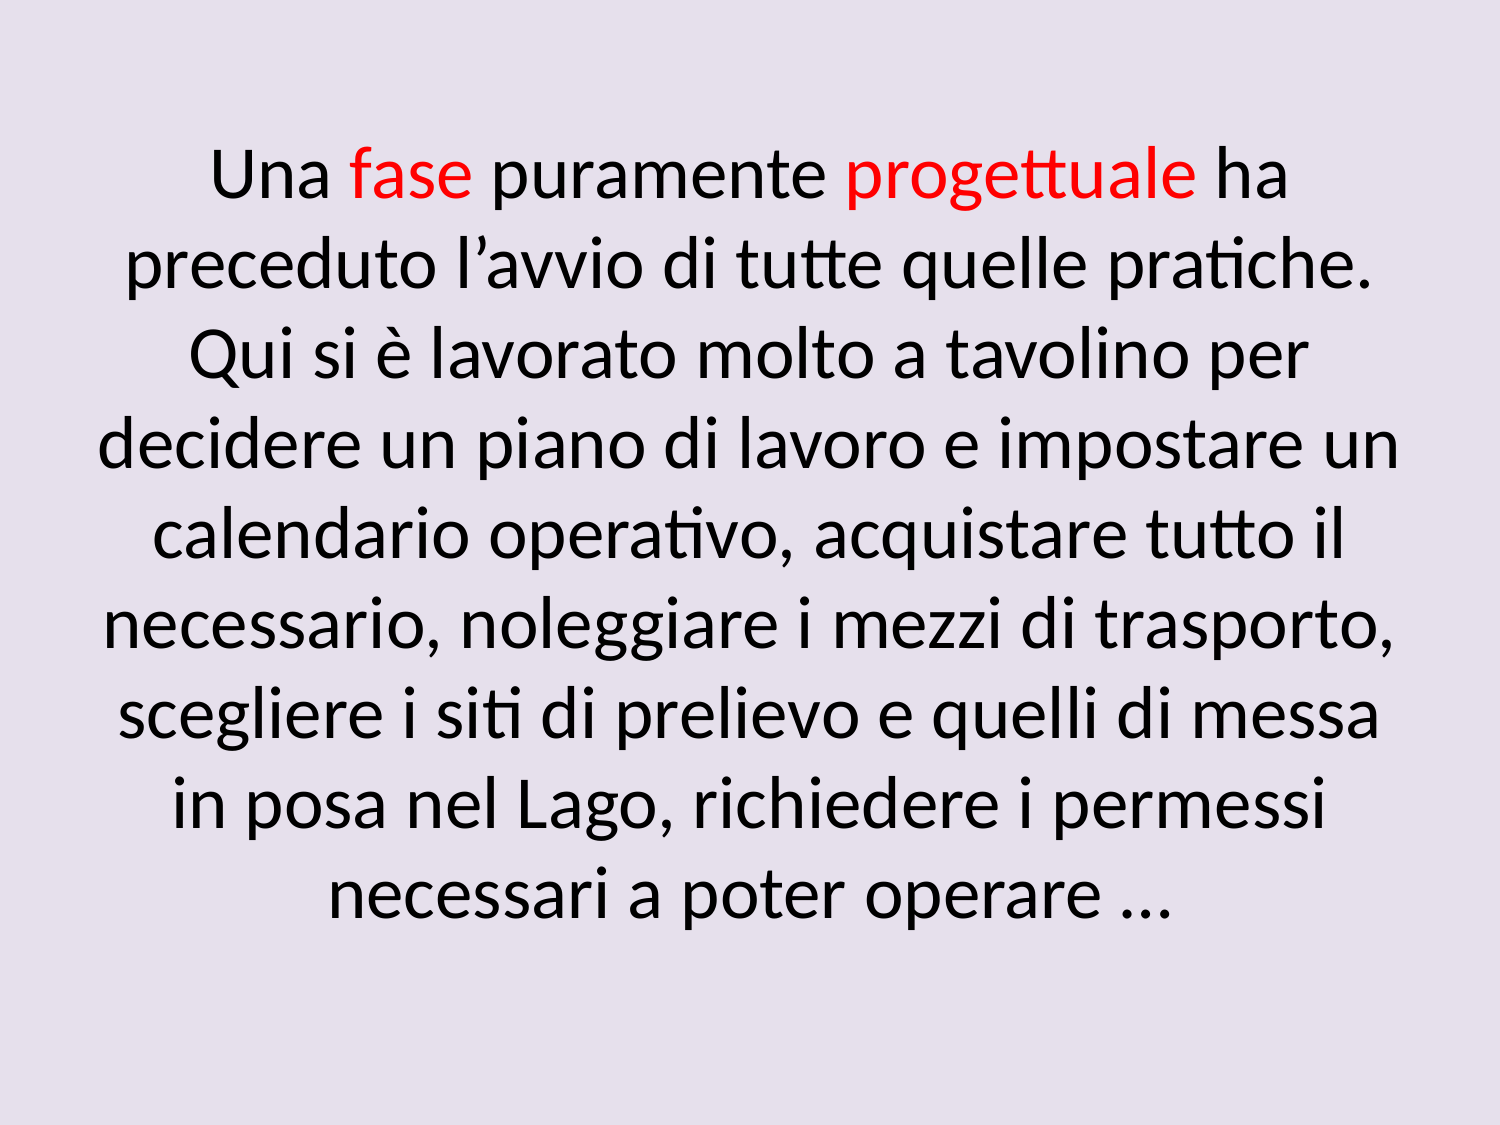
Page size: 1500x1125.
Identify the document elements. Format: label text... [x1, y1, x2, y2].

title Una fase puramente progettuale ha preceduto l’avvio di tutte quelle pratiche. Qui si è lavorato molto a tavolino per decidere un piano di lavoro e impostare un calendario operativo, acquistare tutto il necessario, noleggiare i mezzi di trasporto, scegliere i siti di prelievo e quelli di messa in posa nel Lago, richiedere i permessi necessari a poter operare … [75, 45, 1425, 1012]
